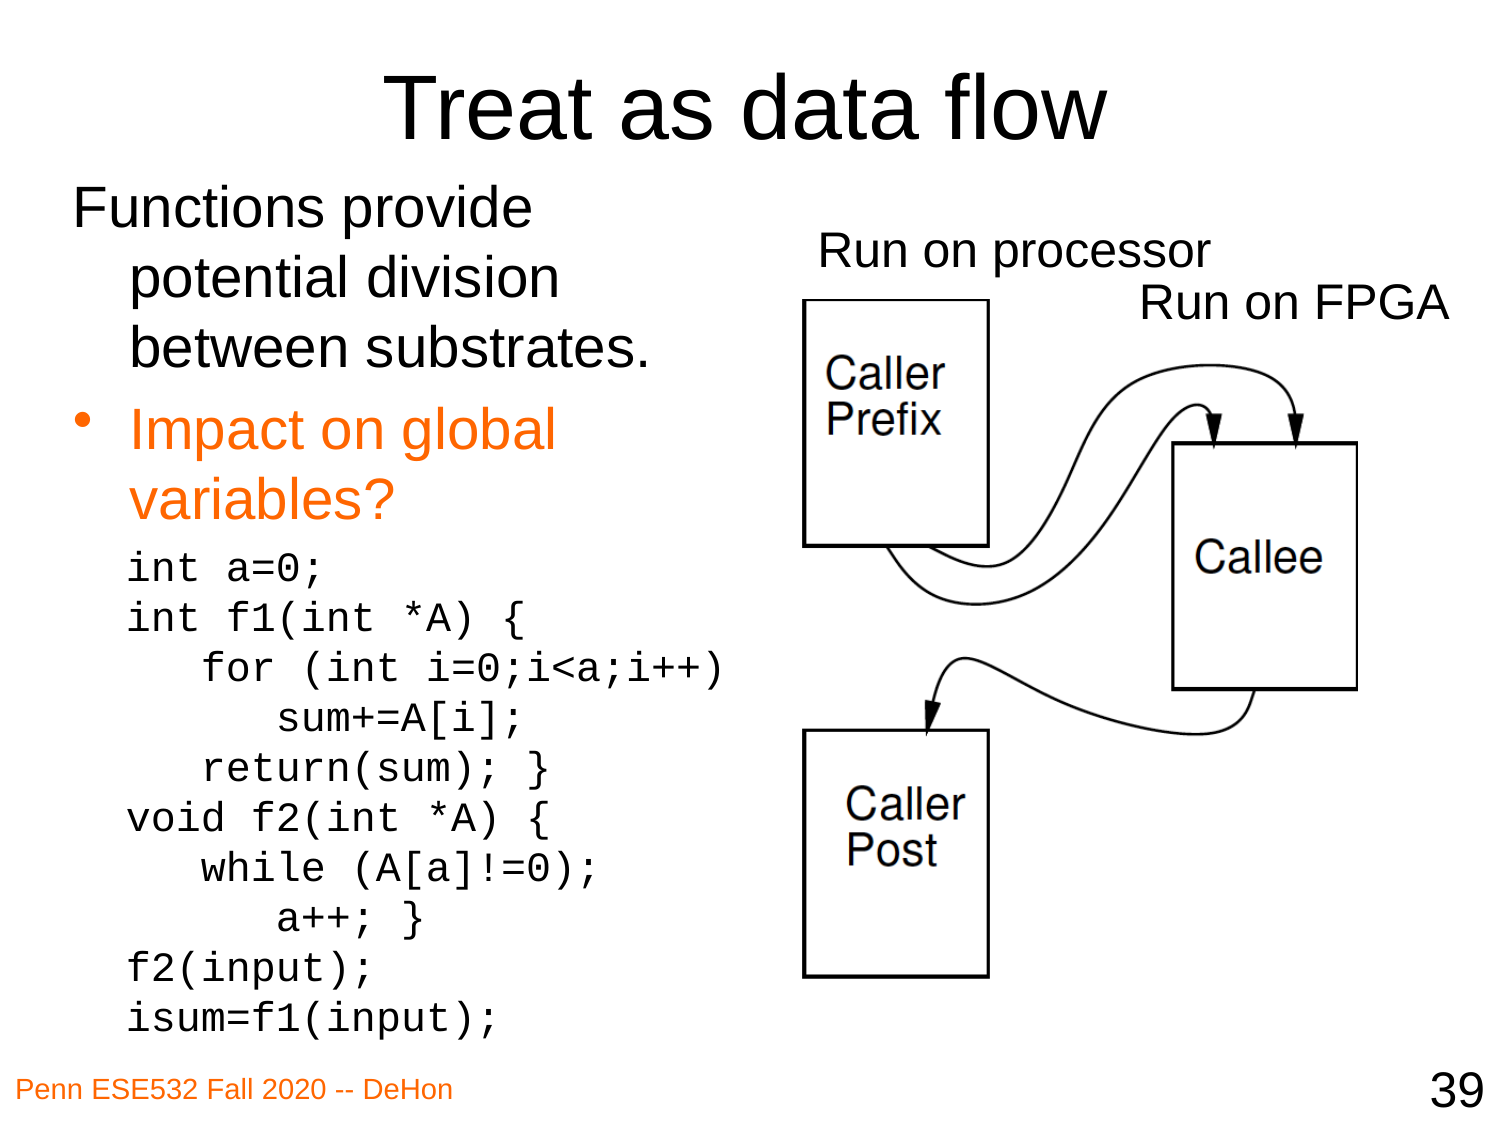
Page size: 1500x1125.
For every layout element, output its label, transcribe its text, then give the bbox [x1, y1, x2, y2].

list Functions provide potential division between substrates. Impact on global variables? [57, 161, 746, 575]
title Treat as data flow [107, 9, 1384, 198]
text_box int a=0; int f1(int *A) { for (int i=0;i<a;i++) sum+=A[i]; return(sum); } void f2(int *A) { while (A[a]!=0); a++; } f2(input); isum=f1(input); [111, 532, 741, 1048]
slide_number Penn ESE532 Fall 2020 -- DeHon [0, 1062, 576, 1125]
text_box Run on FPGA [1124, 262, 1465, 337]
slide_number 39 [1187, 1049, 1500, 1125]
picture [799, 299, 1358, 982]
text_box Run on processor [802, 209, 1227, 285]
